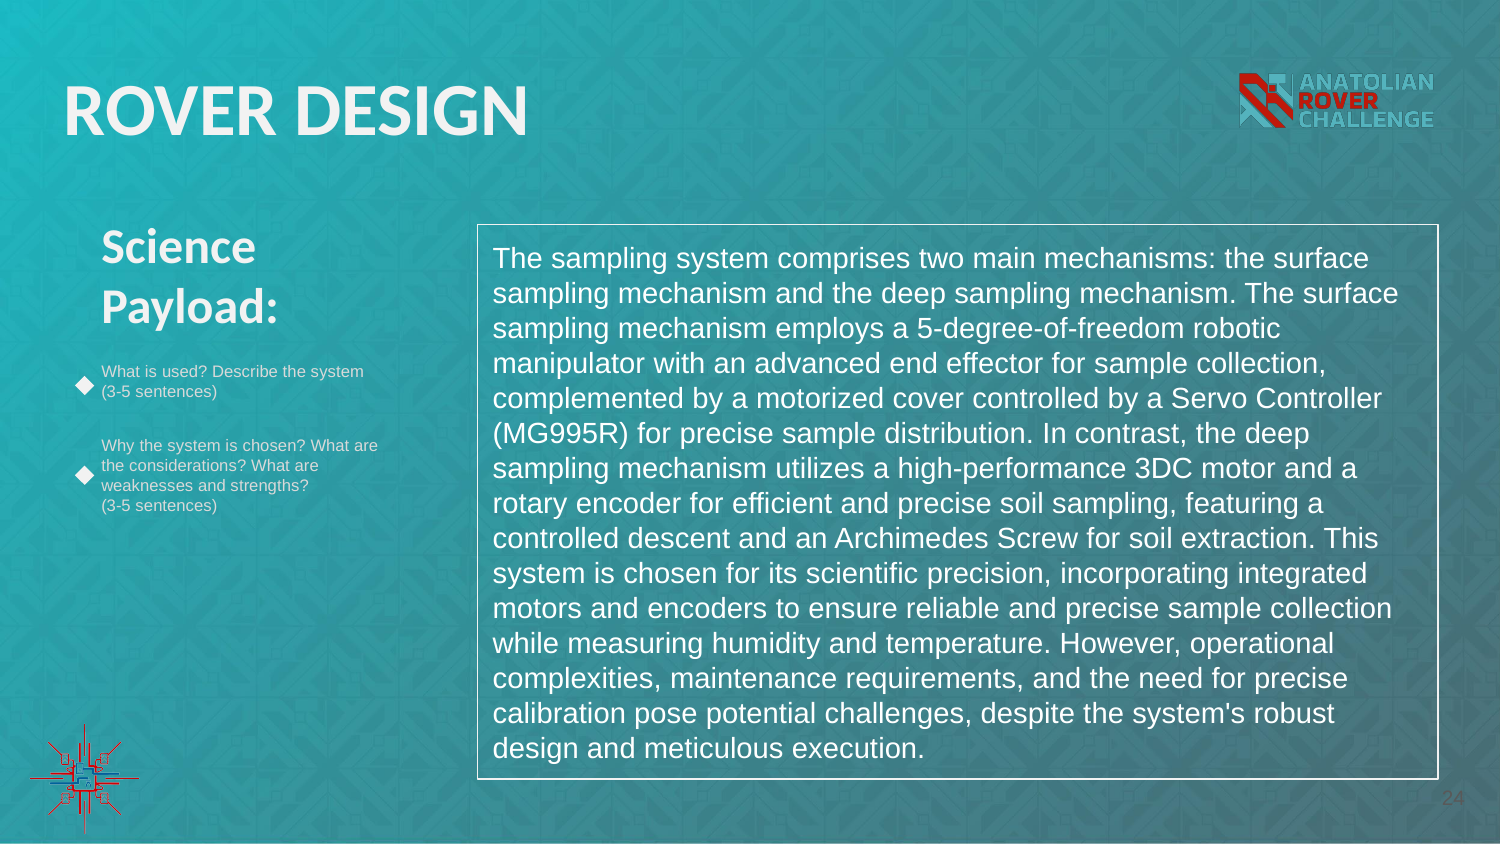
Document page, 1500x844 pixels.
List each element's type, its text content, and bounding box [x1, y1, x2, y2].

text_box [74, 375, 95, 396]
text_box ROVER DESIGN [48, 62, 559, 165]
text_box What is used? Describe the system (3-5 sentences) [86, 346, 416, 416]
text_box Science Payload: [86, 198, 416, 346]
text_box The sampling system comprises two main mechanisms: the surface sampling mechanism and the deep sampling mechanism. The surface sampling mechanism employs a 5-degree-of-freedom robotic manipulator with an advanced end effector for sample collection, complemented by a motorized cover controlled by a Servo Controller (MG995R) for precise sample distribution. In contrast, the deep sampling mechanism utilizes a high-performance 3DC motor and a rotary encoder for efficient and precise soil sampling, featuring a controlled descent and an Archimedes Screw for soil extraction. This system is chosen for its scientific precision, incorporating integrated motors and encoders to ensure reliable and precise sample collection while measuring humidity and temperature. However, operational complexities, maintenance requirements, and the need for precise calibration pose potential challenges, despite the system's robust design and meticulous execution. [477, 224, 1438, 780]
text_box Why the system is chosen? What are the considerations? What are weaknesses and strengths? (3-5 sentences) [86, 419, 416, 530]
text_box [74, 465, 86, 485]
slide_number 24 [1389, 764, 1480, 830]
picture [0, 0, 1500, 844]
